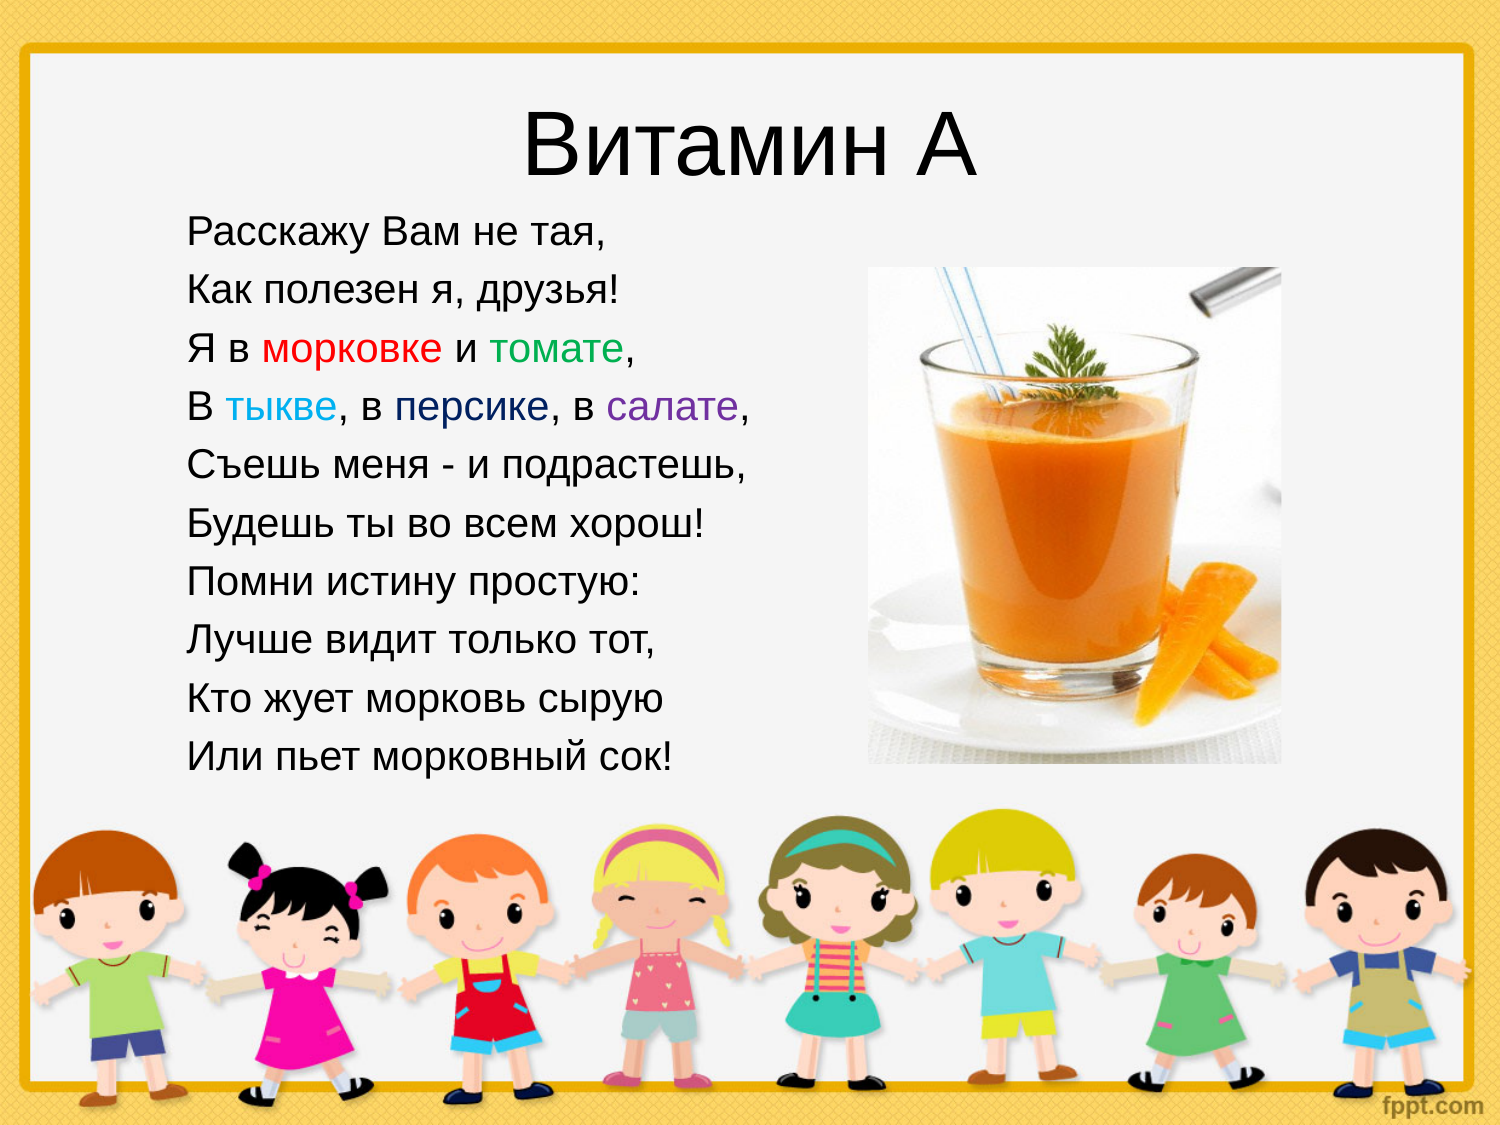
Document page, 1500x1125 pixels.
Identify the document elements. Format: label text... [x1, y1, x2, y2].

picture [0, 0, 1500, 1125]
title Витамин А [74, 44, 1426, 233]
list Расскажу Вам не тая, Как полезен я, друзья! Я в морковке и томате, В тыкве, в персике, в салате, Съешь меня - и подрастешь, Будешь ты во всем хорош! Помни истину простую: Лучше видит только тот, Кто жует морковь сырую Или пьет морковный сок! [170, 196, 1426, 1006]
